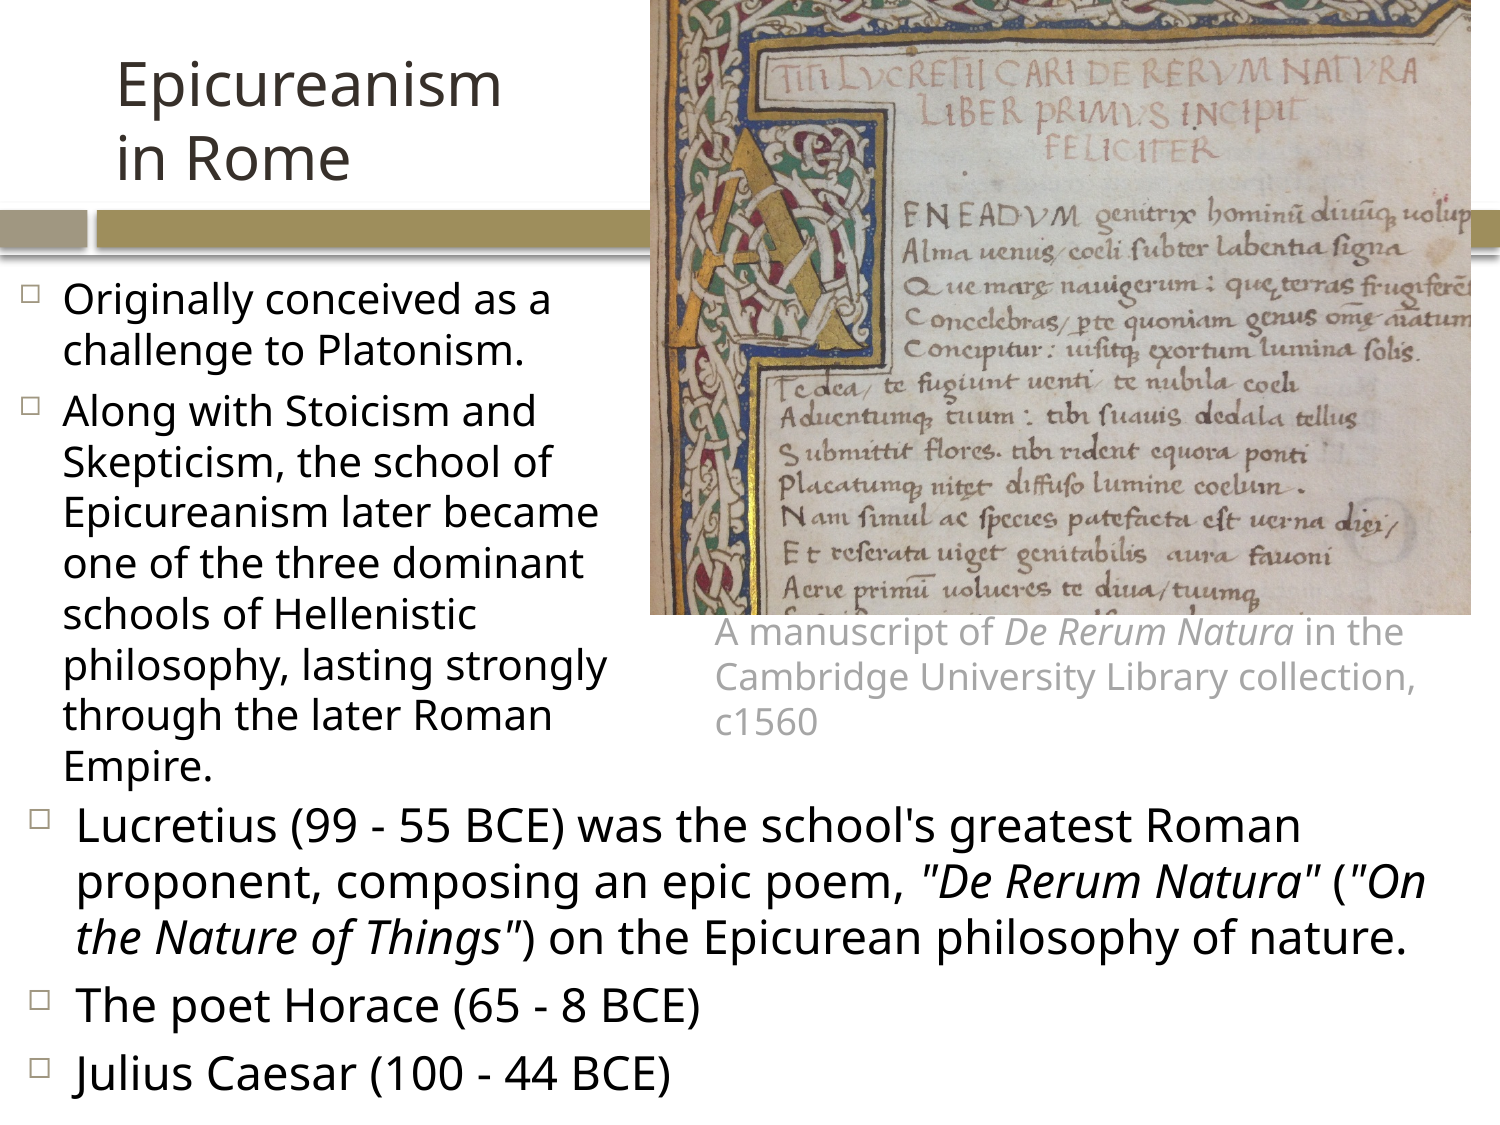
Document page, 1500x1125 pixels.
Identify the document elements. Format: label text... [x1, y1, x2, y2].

title Epicureanism in Rome [100, 37, 643, 200]
list Lucretius (99 - 55 BCE) was the school's greatest Roman proponent, composing an epic poem, "De Rerum Natura" ("On the Nature of Things") on the Epicurean philosophy of nature. The poet Horace (65 - 8 BCE) Julius Caesar (100 - 44 BCE) [12, 787, 1450, 1125]
text_box Originally conceived as a challenge to Platonism. Along with Stoicism and Skepticism, the school of Epicureanism later became one of the three dominant schools of Hellenistic philosophy, lasting strongly through the later Roman Empire. [4, 265, 650, 800]
picture [649, 0, 1472, 616]
text_box A manuscript of De Rerum Natura in the Cambridge University Library collection, c1560 [699, 625, 1450, 750]
